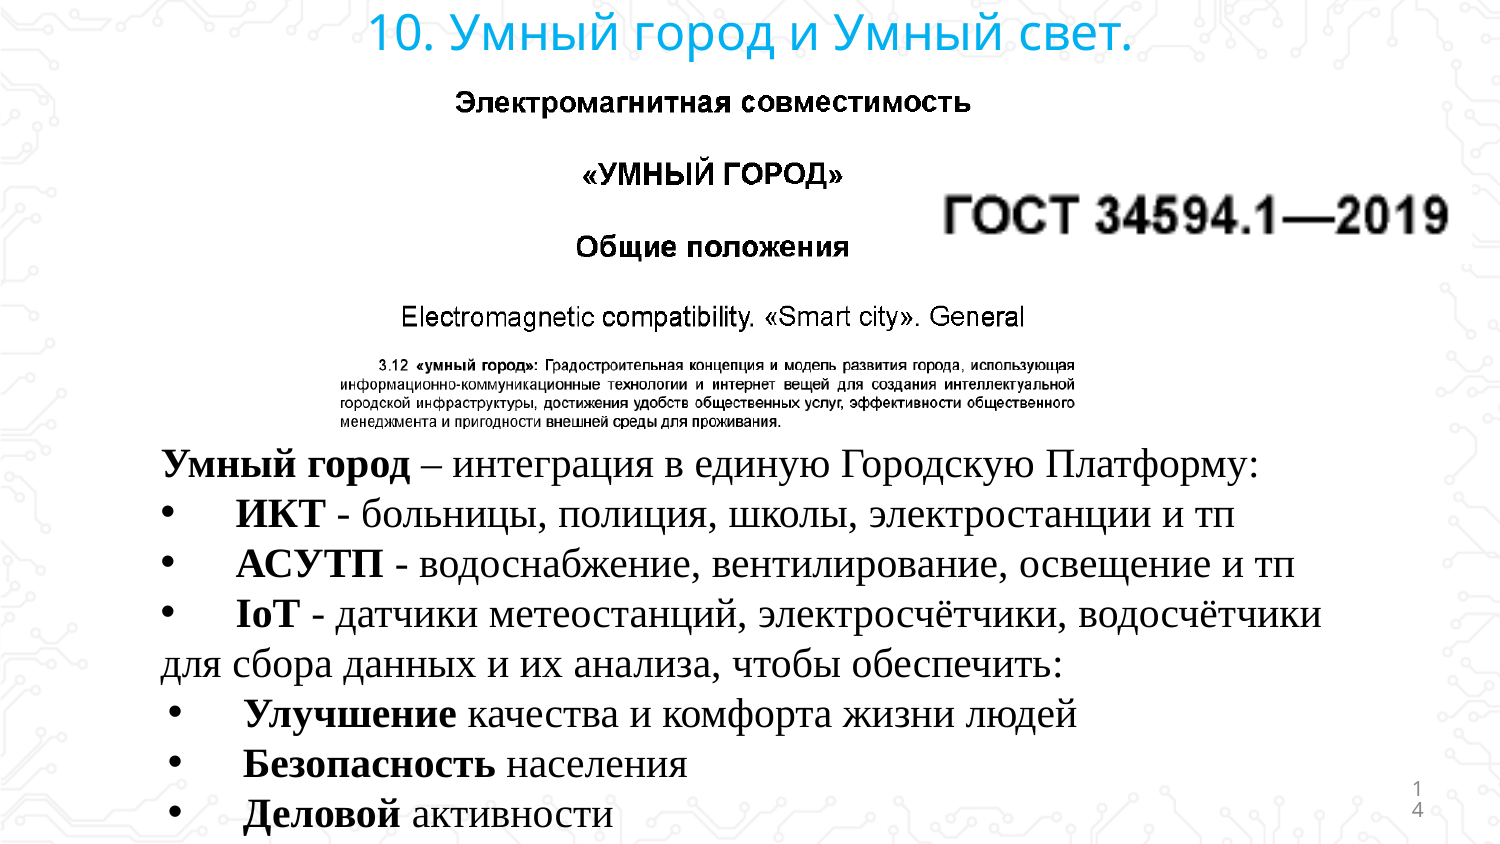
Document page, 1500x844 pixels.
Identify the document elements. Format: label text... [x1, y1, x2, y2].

text_box 10. Умный город и Умный свет. [0, 0, 1500, 65]
text_box Умный город – интеграция в единую Городскую Платформу: ИКТ - больницы, полиция, школы, электростанции и тп АСУТП - водоснабжение, вентилирование, освещение и тп IoT - датчики метеостанций, электросчётчики, водосчётчики для сбора данных и их анализа, чтобы обеспечить: Улучшение качества и комфорта жизни людей Безопасность населения Деловой активности [145, 428, 1355, 844]
slide_number 14 [1396, 769, 1450, 811]
picture [0, 65, 1500, 844]
